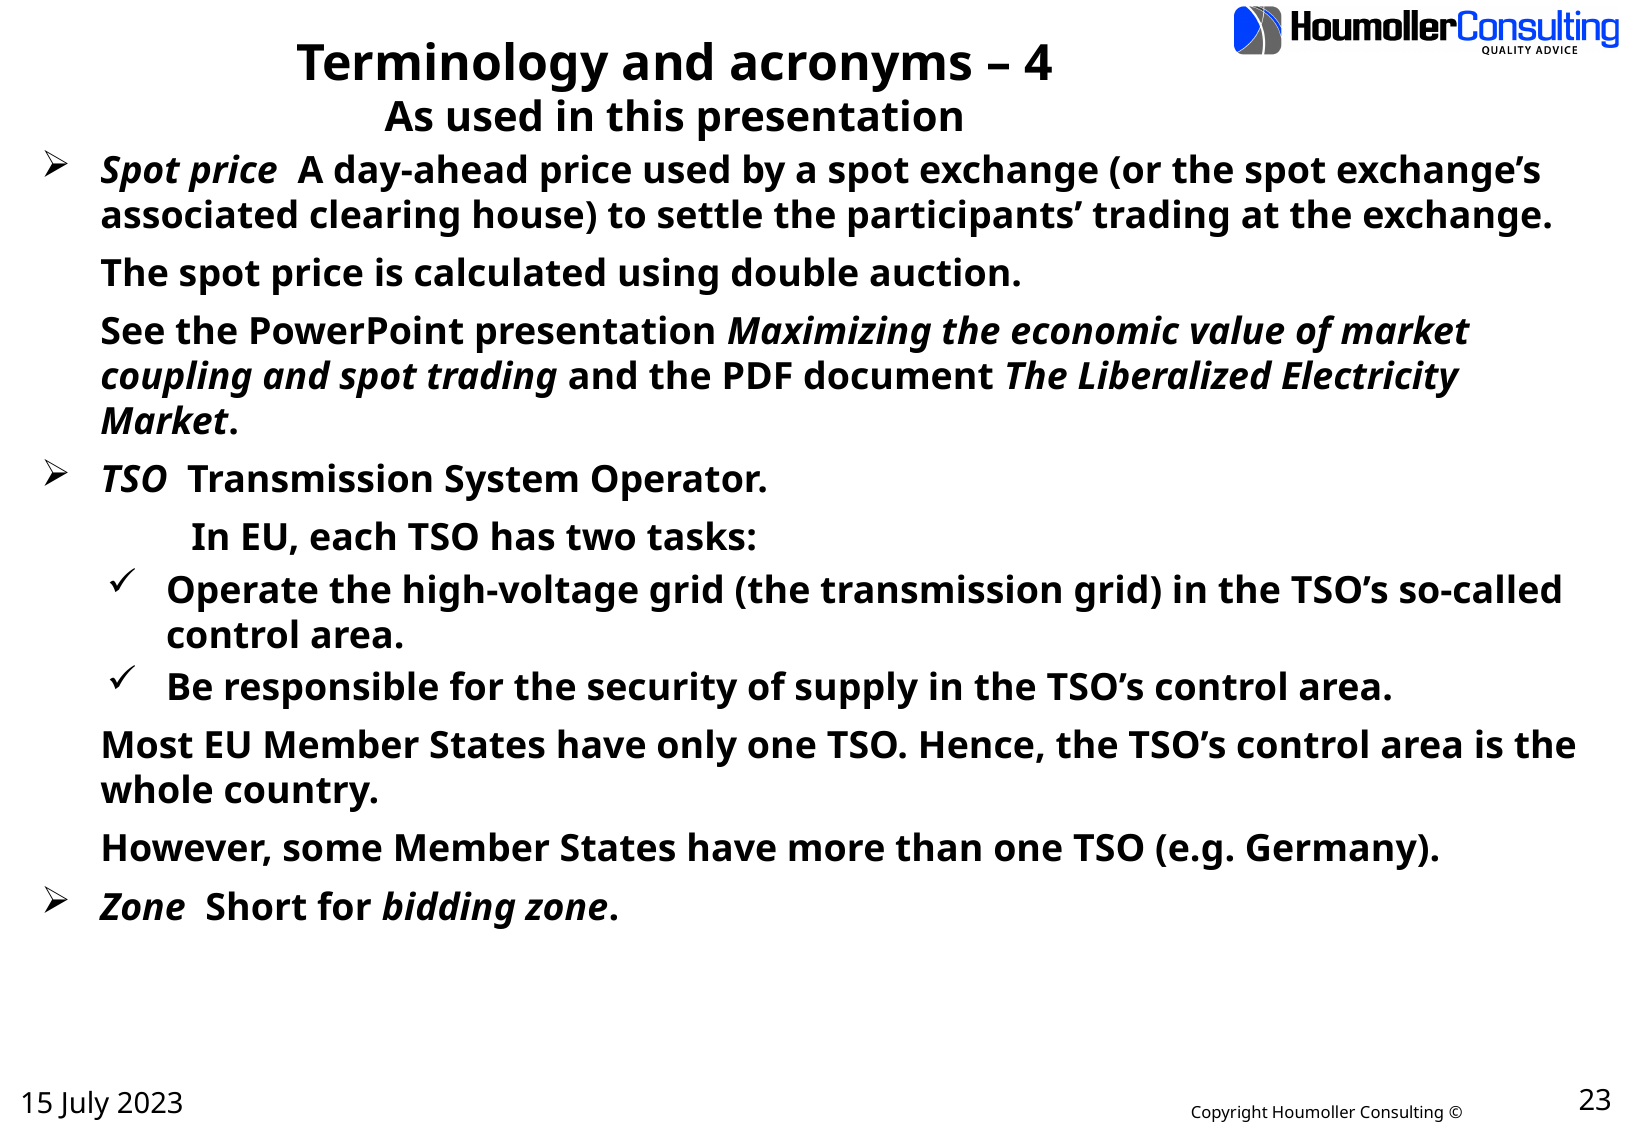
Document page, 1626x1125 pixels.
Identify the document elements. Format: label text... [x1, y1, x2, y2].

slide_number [4, 1063, 344, 1125]
title Terminology and acronyms – 4 As used in this presentation [0, 0, 1351, 190]
picture [1351, 6, 1619, 55]
slide_number 23 [1288, 1063, 1625, 1125]
list Spot price A day-ahead price used by a spot exchange (or the spot exchange’s associated clearing house) to settle the participants’ trading at the exchange. The spot price is calculated using double auction. See the PowerPoint presentation Maximizing the economic value of market coupling and spot trading and the PDF document The Liberalized Electricity Market. TSO Transmission System Operator. In EU, each TSO has two tasks: Operate the high-voltage grid (the transmission grid) in the TSO’s so-called control area. Be responsible for the security of supply in the TSO’s control area. Most EU Member States have only one TSO. Hence, the TSO’s control area is the whole country. However, some Member States have more than one TSO (e.g. Germany). Zone Short for bidding zone. [25, 137, 1605, 1065]
